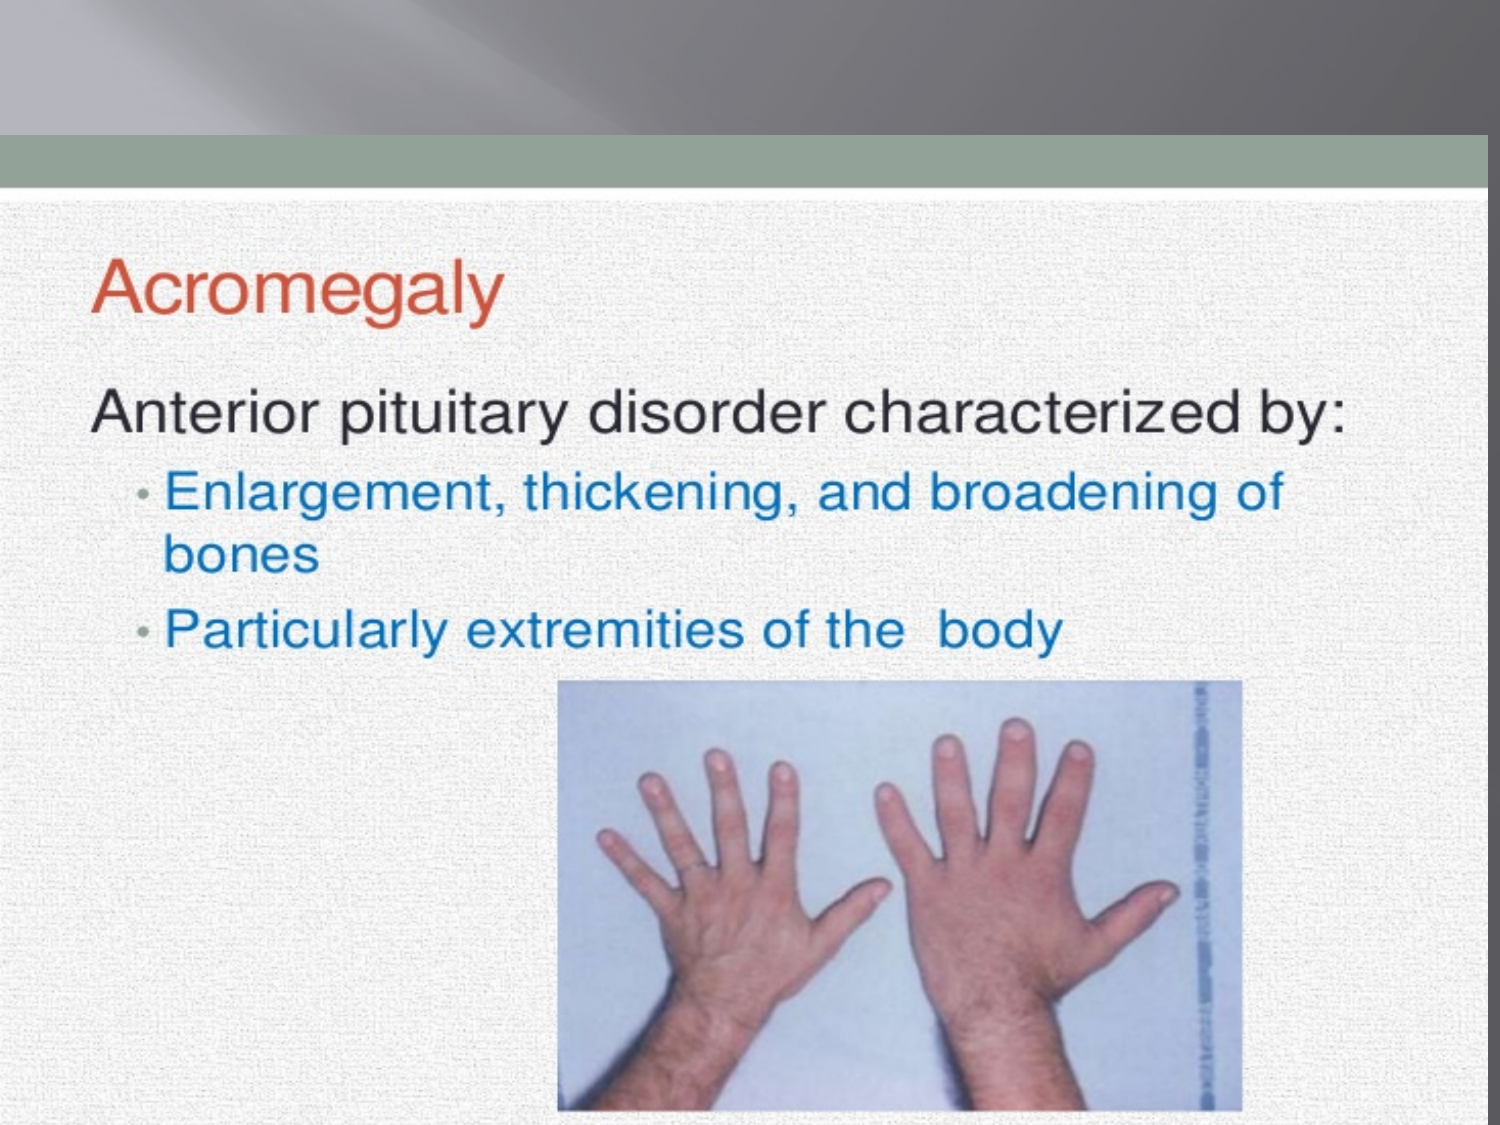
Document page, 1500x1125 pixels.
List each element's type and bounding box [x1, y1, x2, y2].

picture [0, 135, 1488, 1125]
